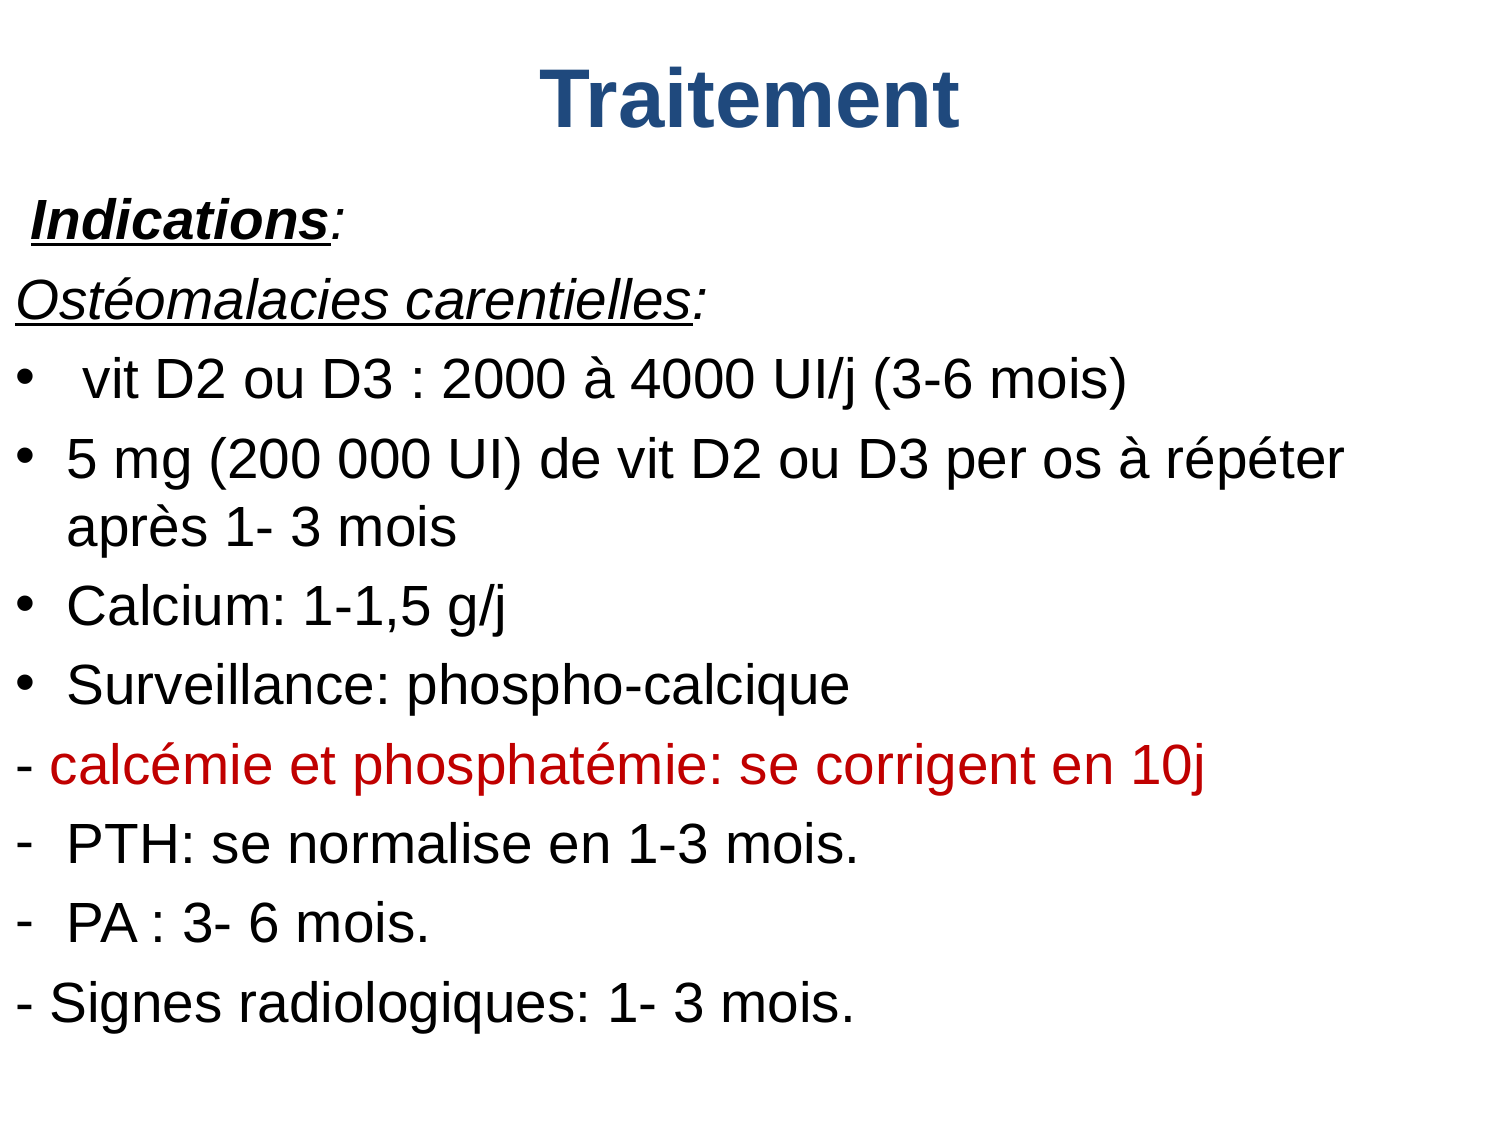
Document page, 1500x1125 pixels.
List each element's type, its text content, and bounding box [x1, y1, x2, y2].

title Traitement [75, 0, 1425, 175]
list Indications: Ostéomalacies carentielles: vit D2 ou D3 : 2000 à 4000 UI/j (3-6 mois) 5 mg (200 000 UI) de vit D2 ou D3 per os à répéter après 1- 3 mois Calcium: 1-1,5 g/j Surveillance: phospho-calcique - calcémie et phosphatémie: se corrigent en 10j PTH: se normalise en 1-3 mois. PA : 3- 6 mois. - Signes radiologiques: 1- 3 mois. [0, 175, 1500, 1125]
